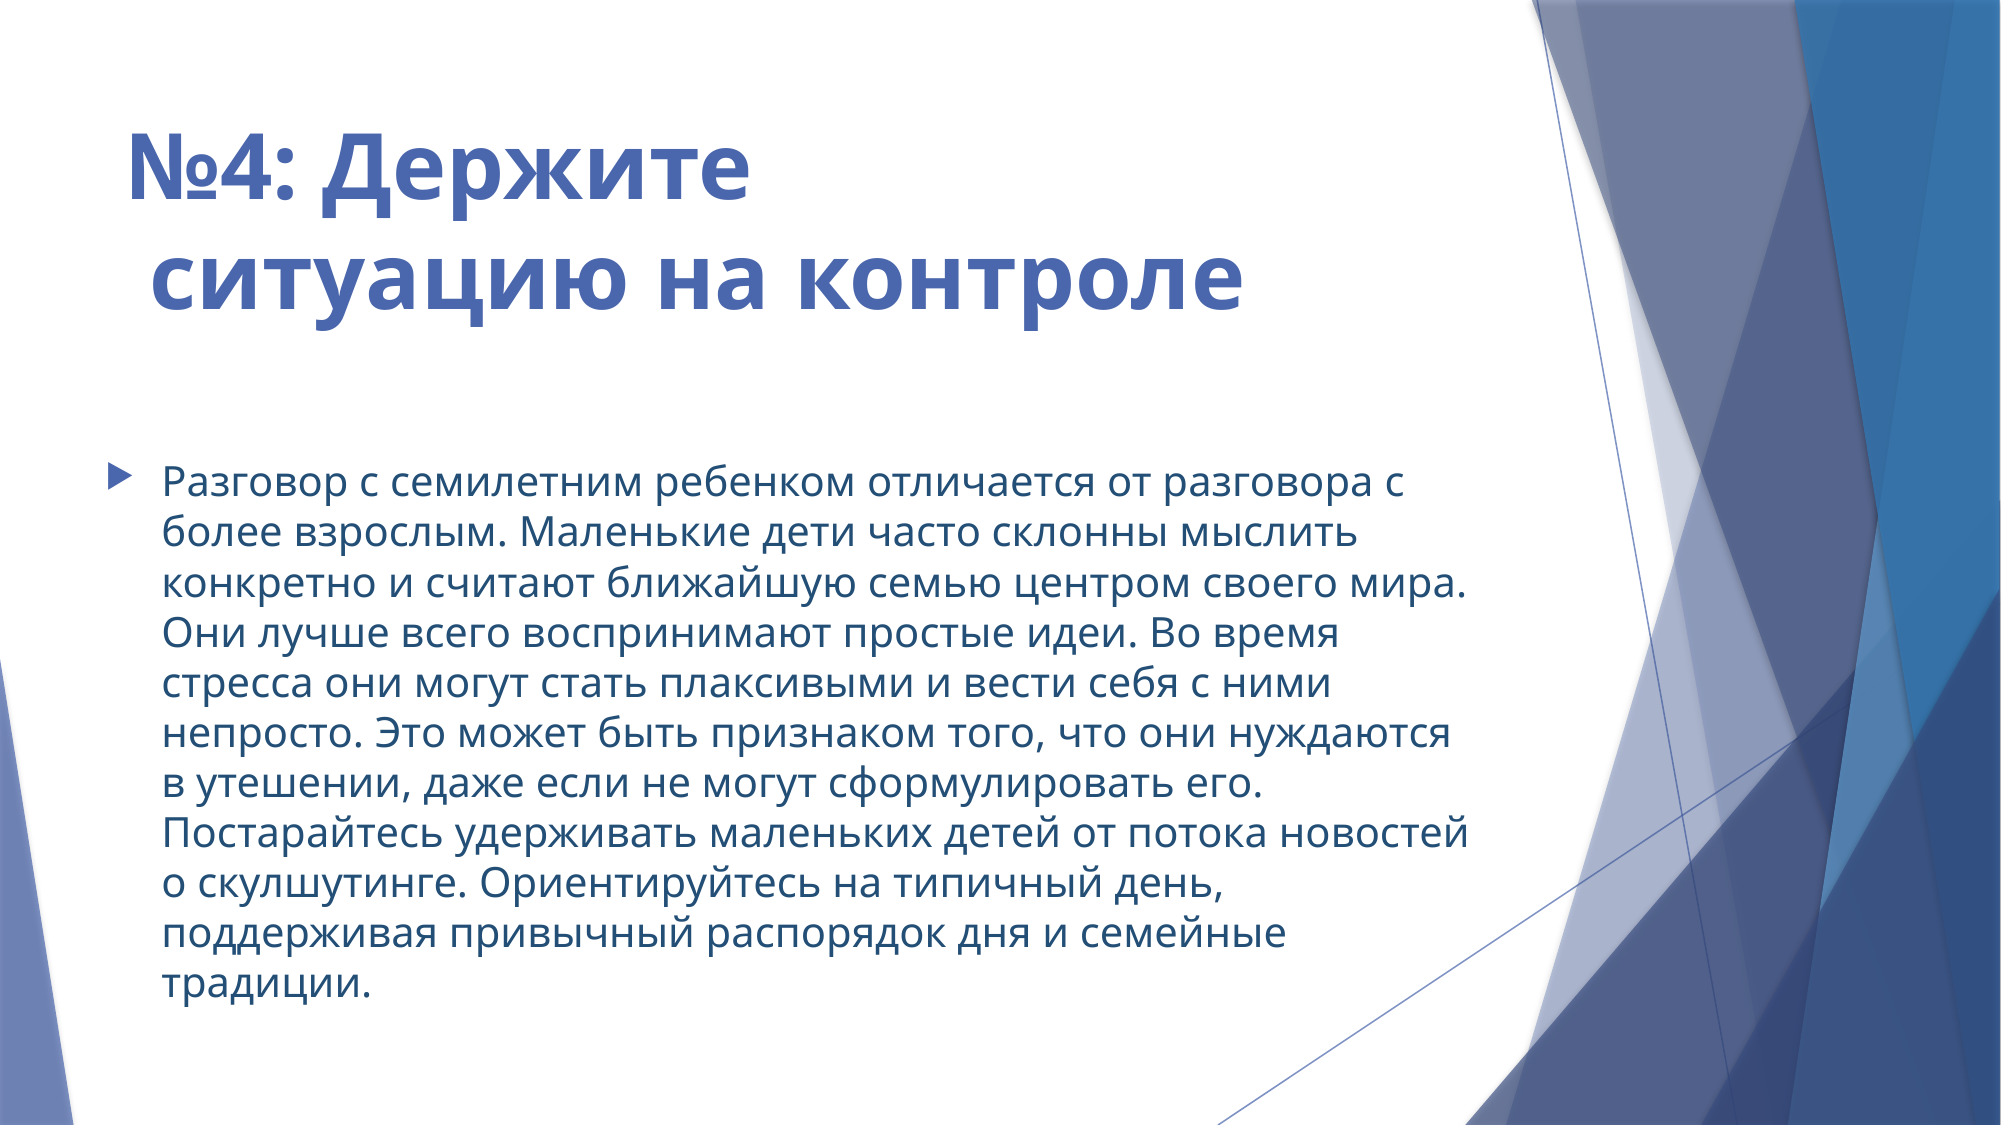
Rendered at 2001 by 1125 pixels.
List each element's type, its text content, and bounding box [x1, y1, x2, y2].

list Разговор с семилетним ребенком отличается от разговора с более взрослым. Маленькие дети часто склонны мыслить конкретно и считают ближайшую семью центром своего мира. Они лучше всего воспринимают простые идеи. Во время стресса они могут стать плаксивыми и вести себя с ними непросто. Это может быть признаком того, что они нуждаются в утешении, даже если не могут сформулировать его. Постарайтесь удерживать маленьких детей от потока новостей о скулшутинге. Ориентируйтесь на типичный день, поддерживая привычный распорядок дня и семейные традиции. [90, 381, 1501, 1019]
title №4: Держите ситуацию на контроле [111, 99, 1522, 317]
